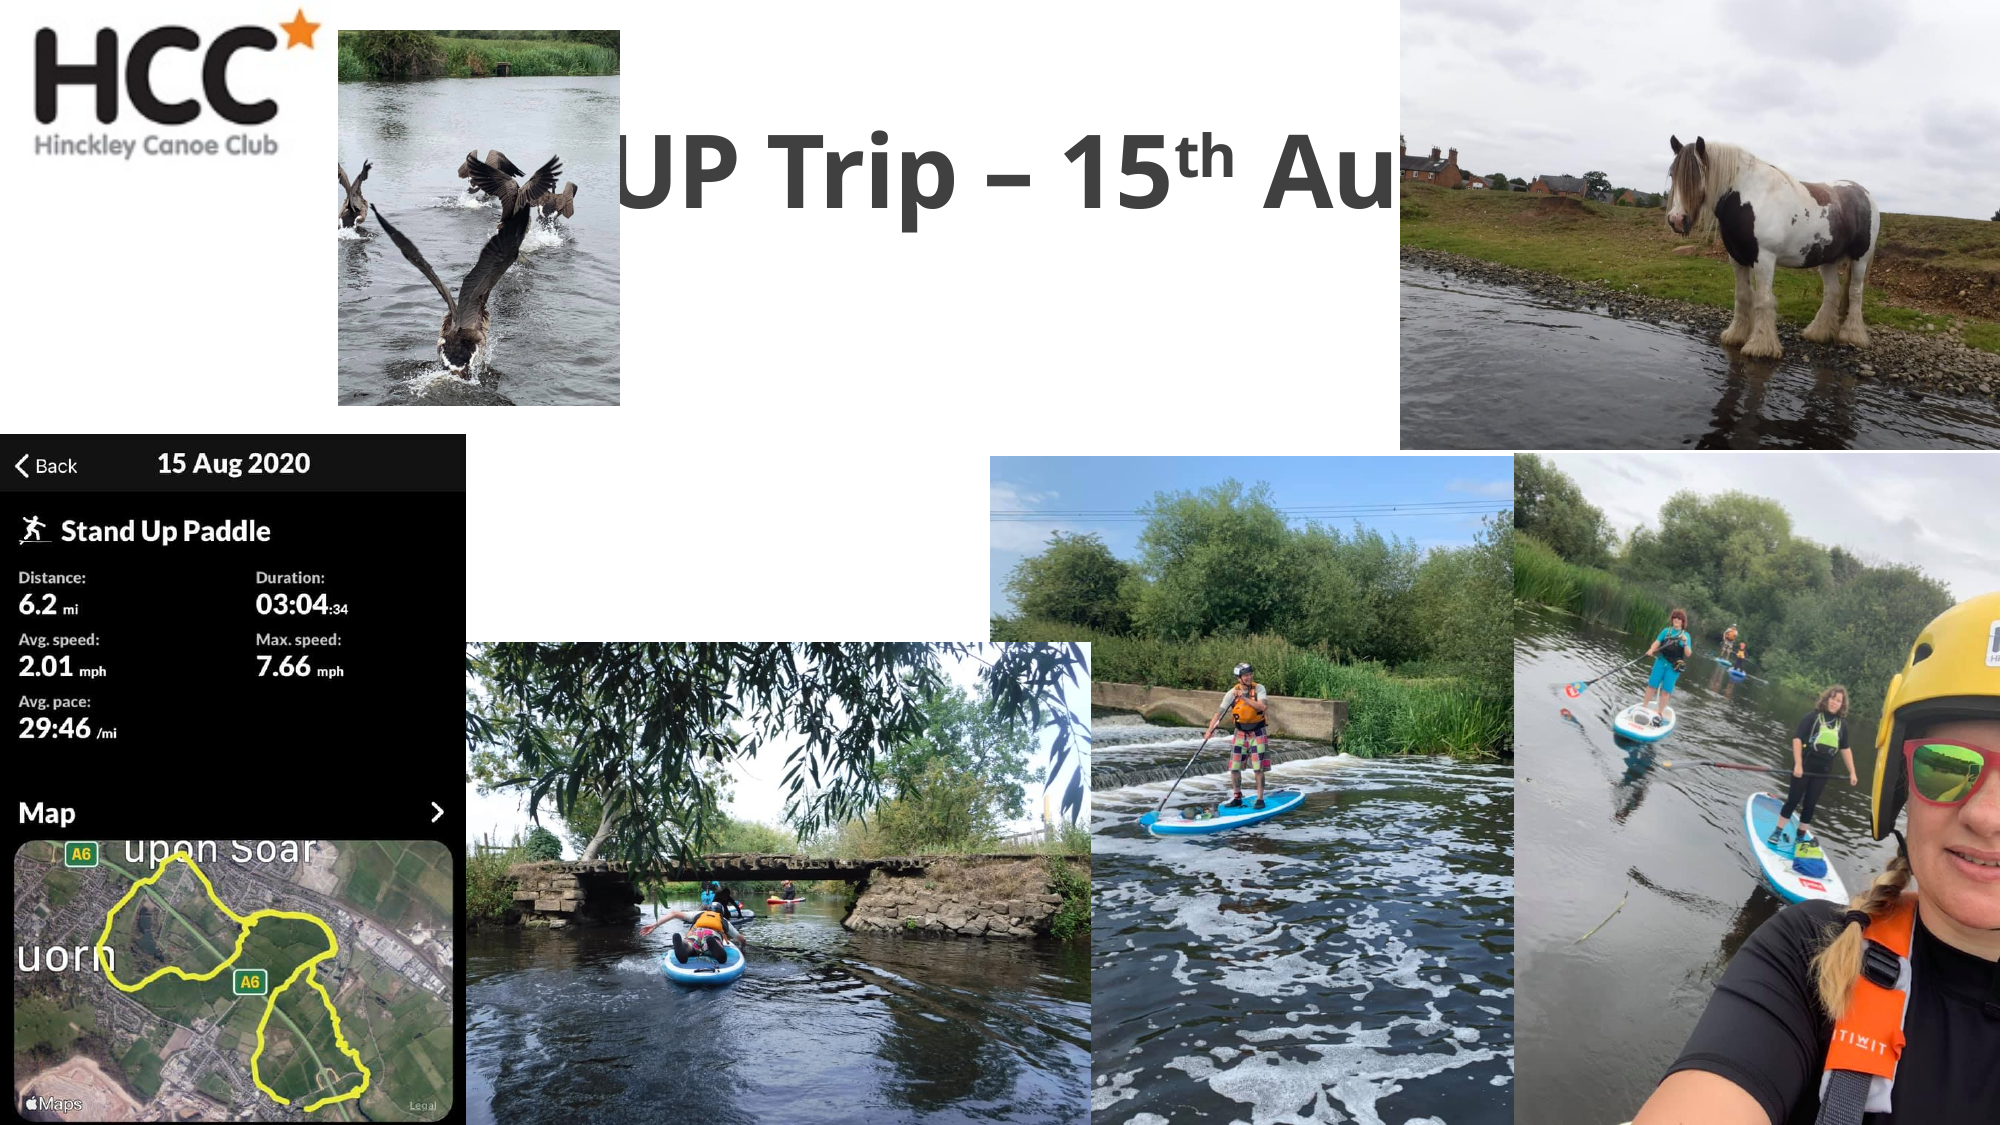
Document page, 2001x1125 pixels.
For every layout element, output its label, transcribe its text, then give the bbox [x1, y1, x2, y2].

picture [17, 0, 180, 171]
picture [337, 30, 621, 407]
picture [0, 433, 2000, 1125]
picture [1399, 0, 2000, 451]
title SUP Trip – 15th Aug [180, 0, 1397, 402]
